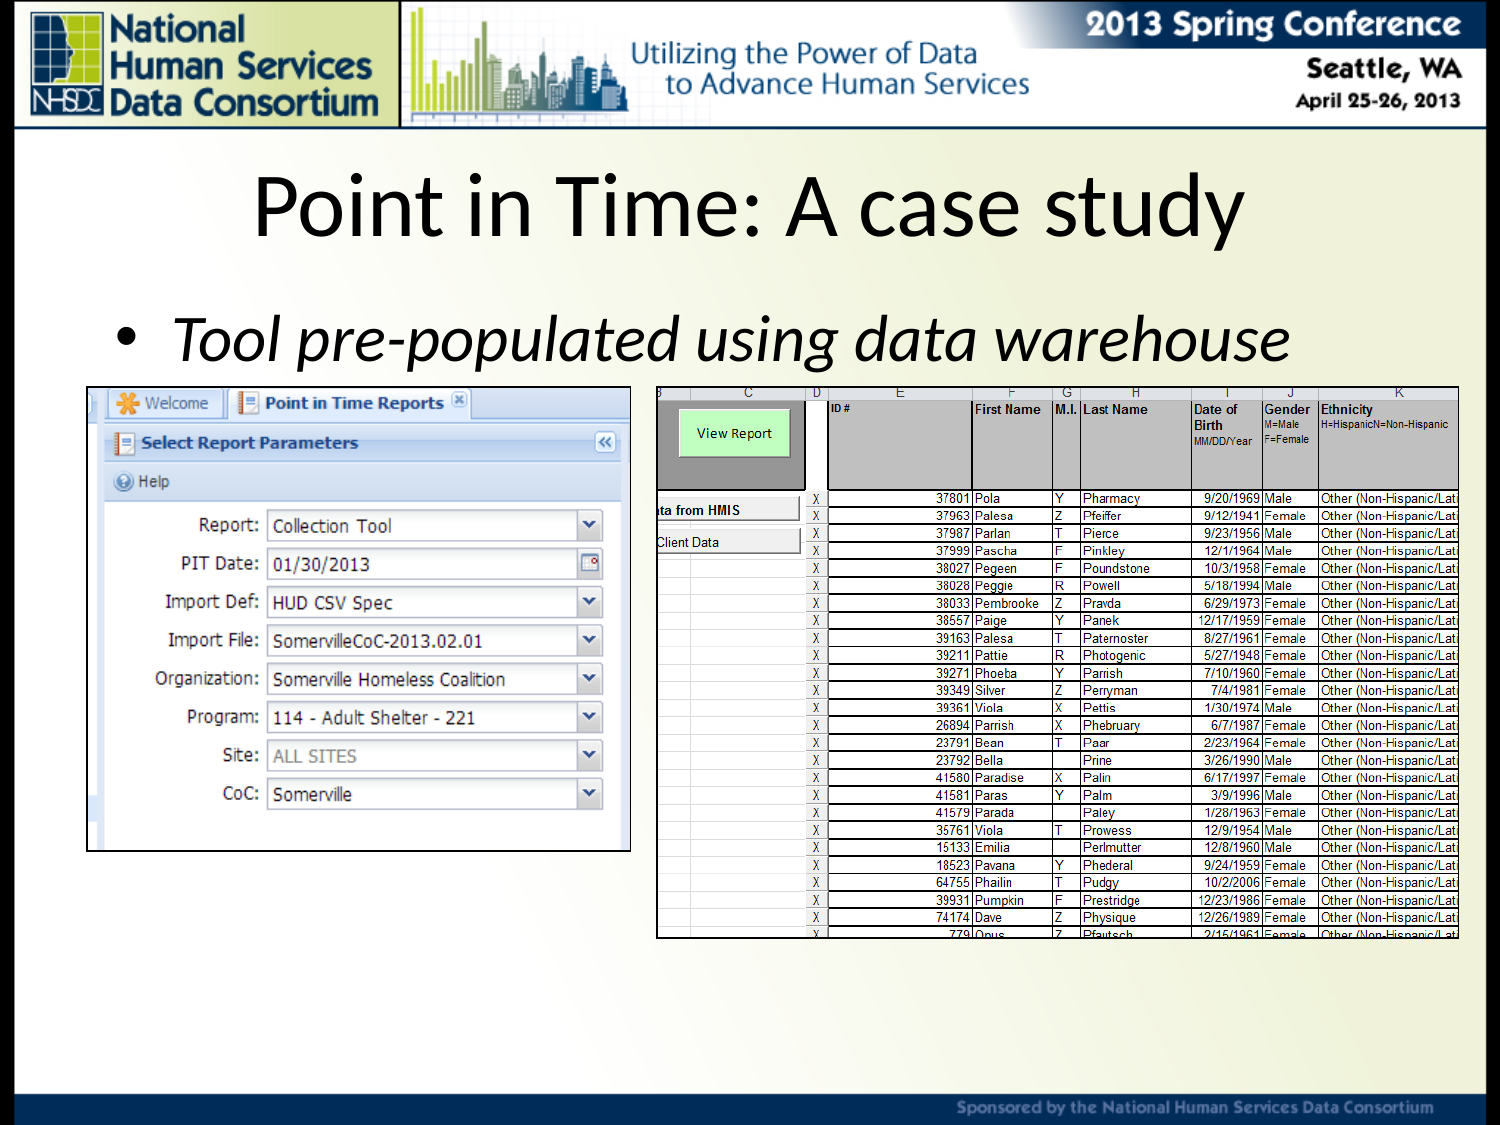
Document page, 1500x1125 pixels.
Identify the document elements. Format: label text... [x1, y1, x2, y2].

picture [0, 0, 1500, 1125]
list Tool pre-populated using data warehouse [99, 287, 1488, 1013]
title Point in Time: A case study [75, 125, 1425, 275]
